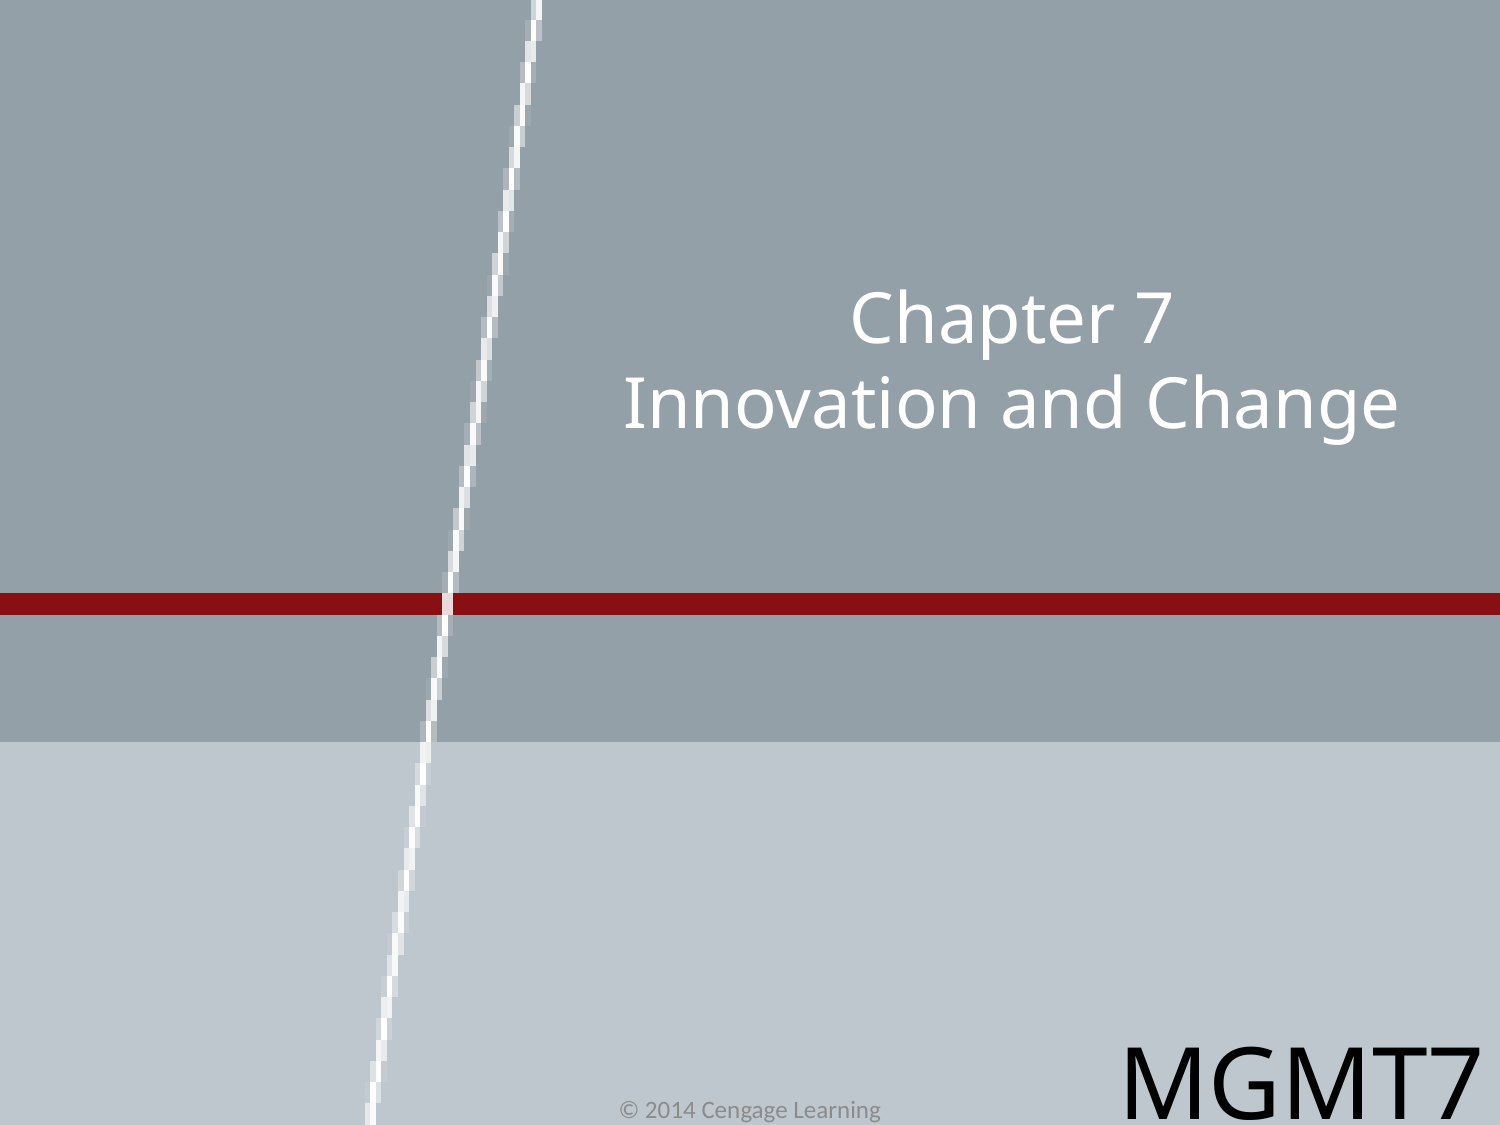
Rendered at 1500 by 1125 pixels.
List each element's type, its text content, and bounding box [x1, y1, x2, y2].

text_box MGMT7 [974, 1012, 1500, 1125]
title Chapter 7 Innovation and Change [600, 237, 1425, 479]
picture [0, 0, 1500, 1125]
footer © 2014 Cengage Learning [512, 1079, 974, 1125]
